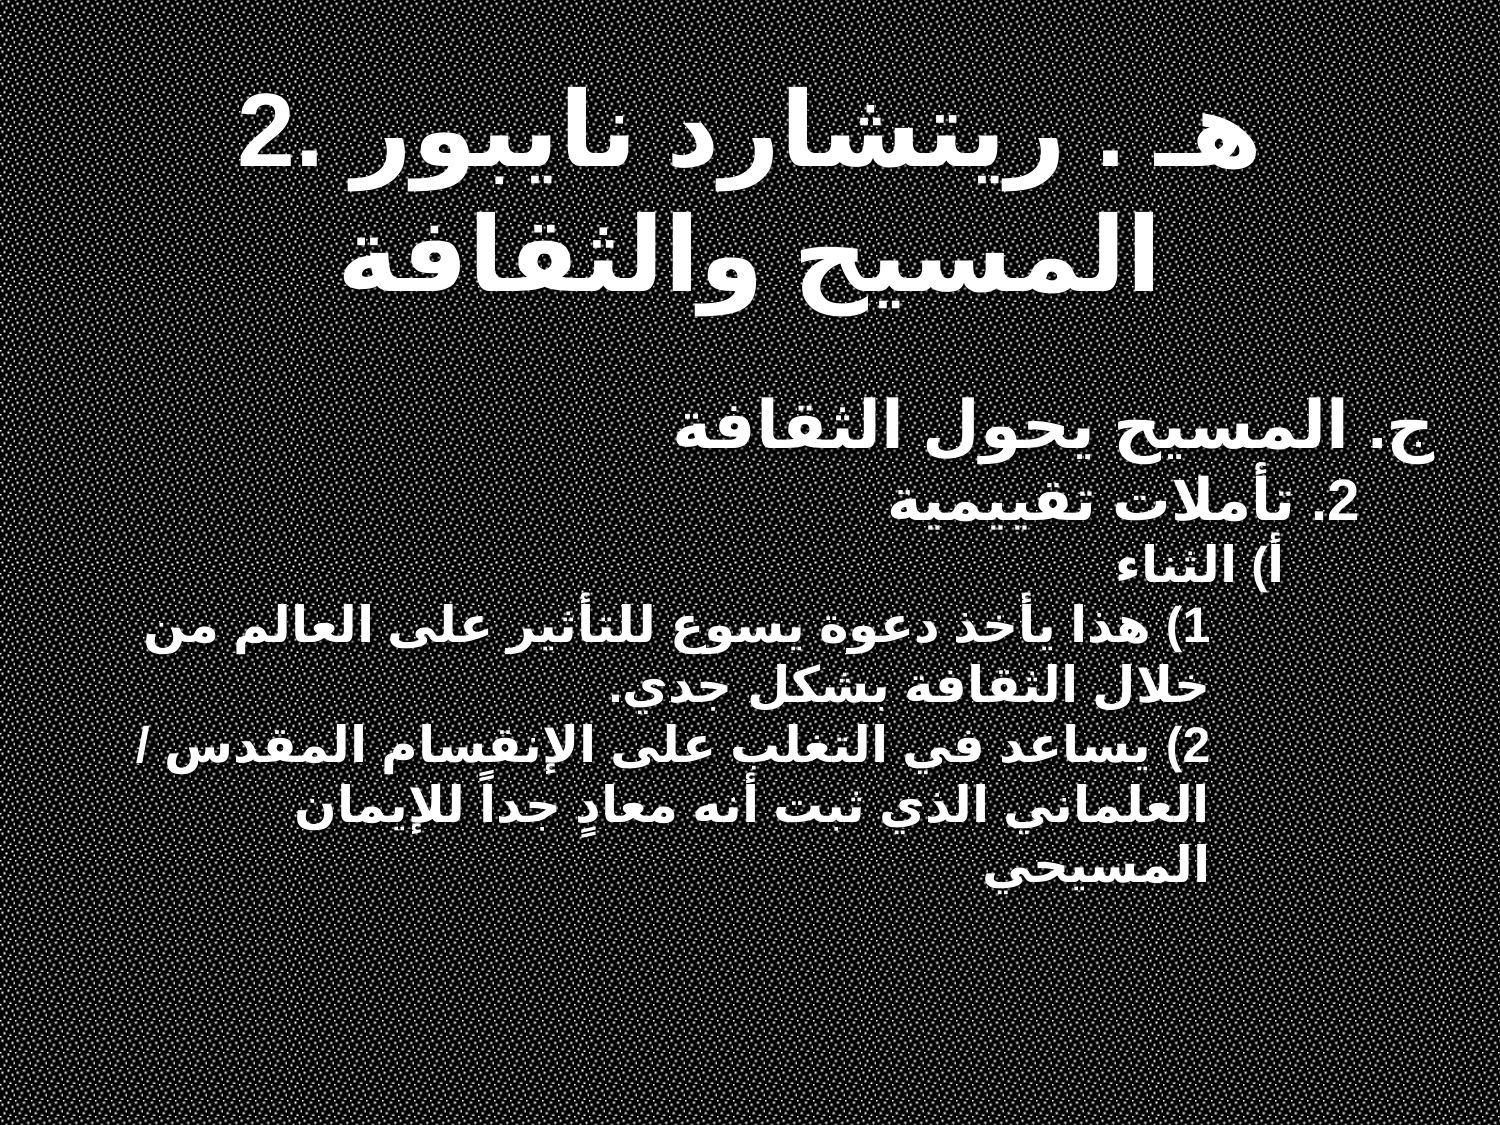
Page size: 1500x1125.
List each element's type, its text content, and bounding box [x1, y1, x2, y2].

picture [0, 370, 1500, 1125]
text_box ج. المسيح يحول الثقافة 2. تأملات تقييمية أ) الثناء 1) هذا يأخذ دعوة يسوع للتأثير على العالم من خلال الثقافة بشكل جدي. 2) يساعد في التغلب على الإنقسام المقدس / العلماني الذي ثبت أنه معادٍ جداً للإيمان المسيحي [62, 375, 1450, 900]
text_box 2. هـ . ريتشارد نايبور المسيح والثقافة [0, 62, 1500, 313]
text_box [0, 321, 1500, 370]
picture [0, 0, 1500, 62]
